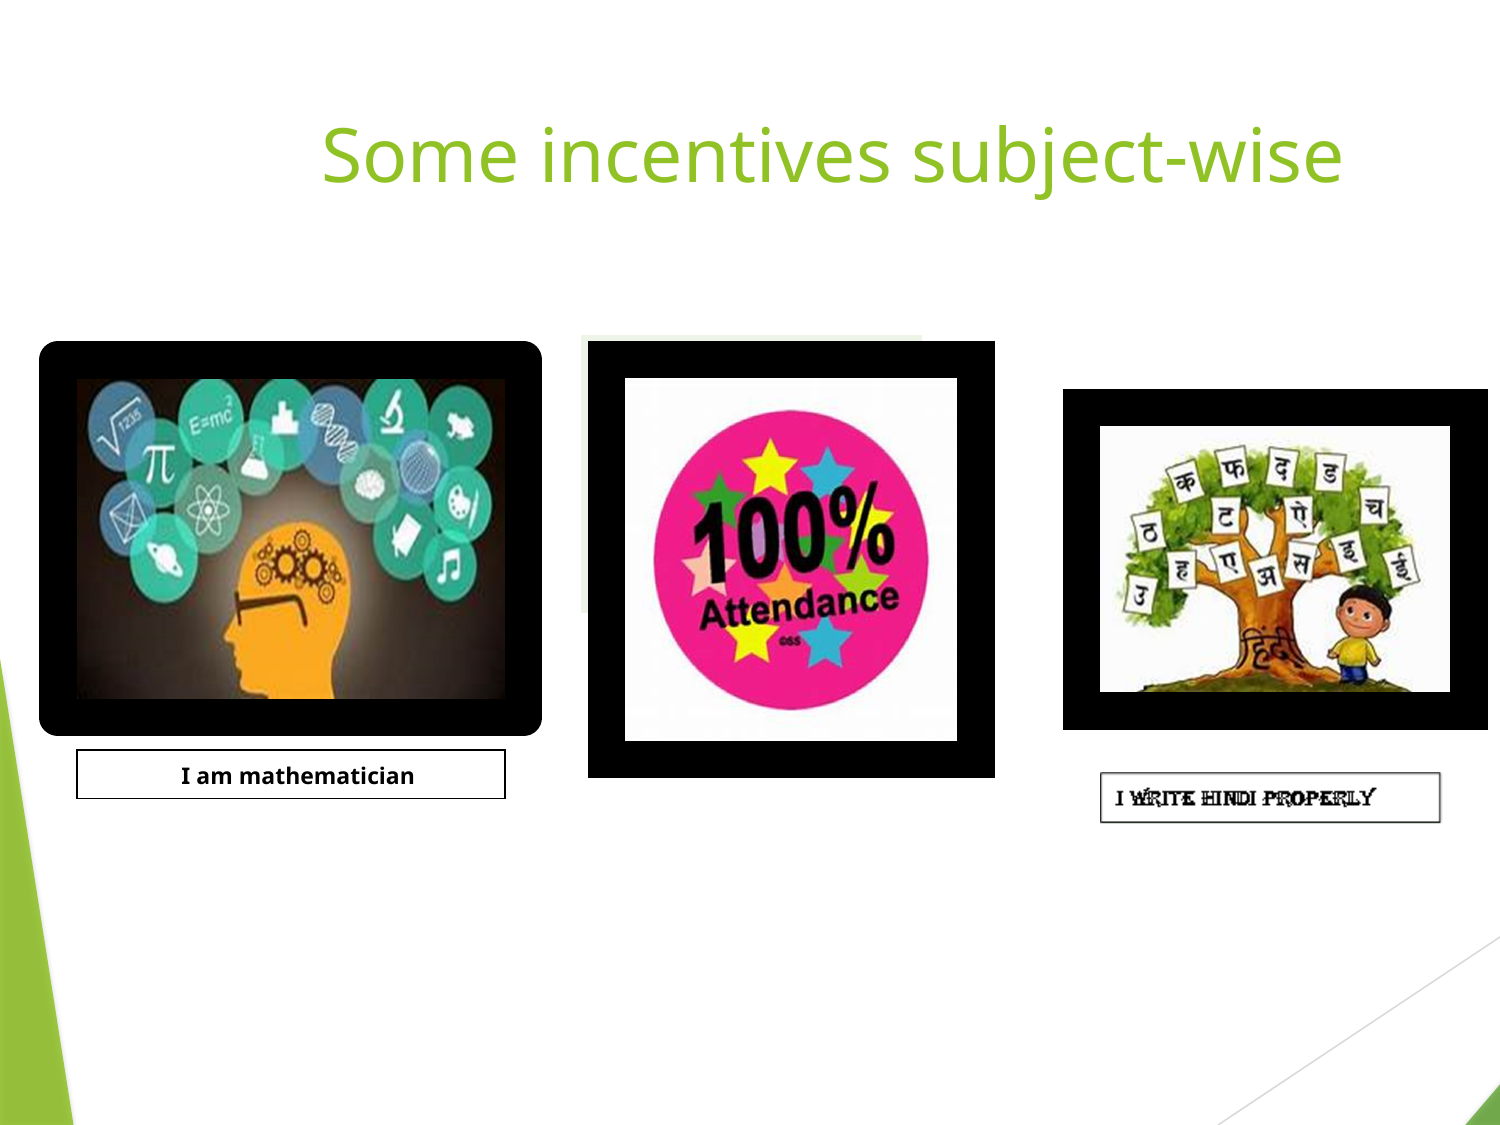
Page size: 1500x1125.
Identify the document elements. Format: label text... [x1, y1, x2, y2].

table_header Attendance [581, 335, 922, 613]
picture [1099, 772, 1445, 825]
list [76, 377, 506, 700]
title Some incentives subject-wise [111, 99, 1500, 317]
picture [624, 377, 958, 742]
picture [1099, 425, 1451, 693]
text_box I am mathematician [76, 749, 505, 799]
